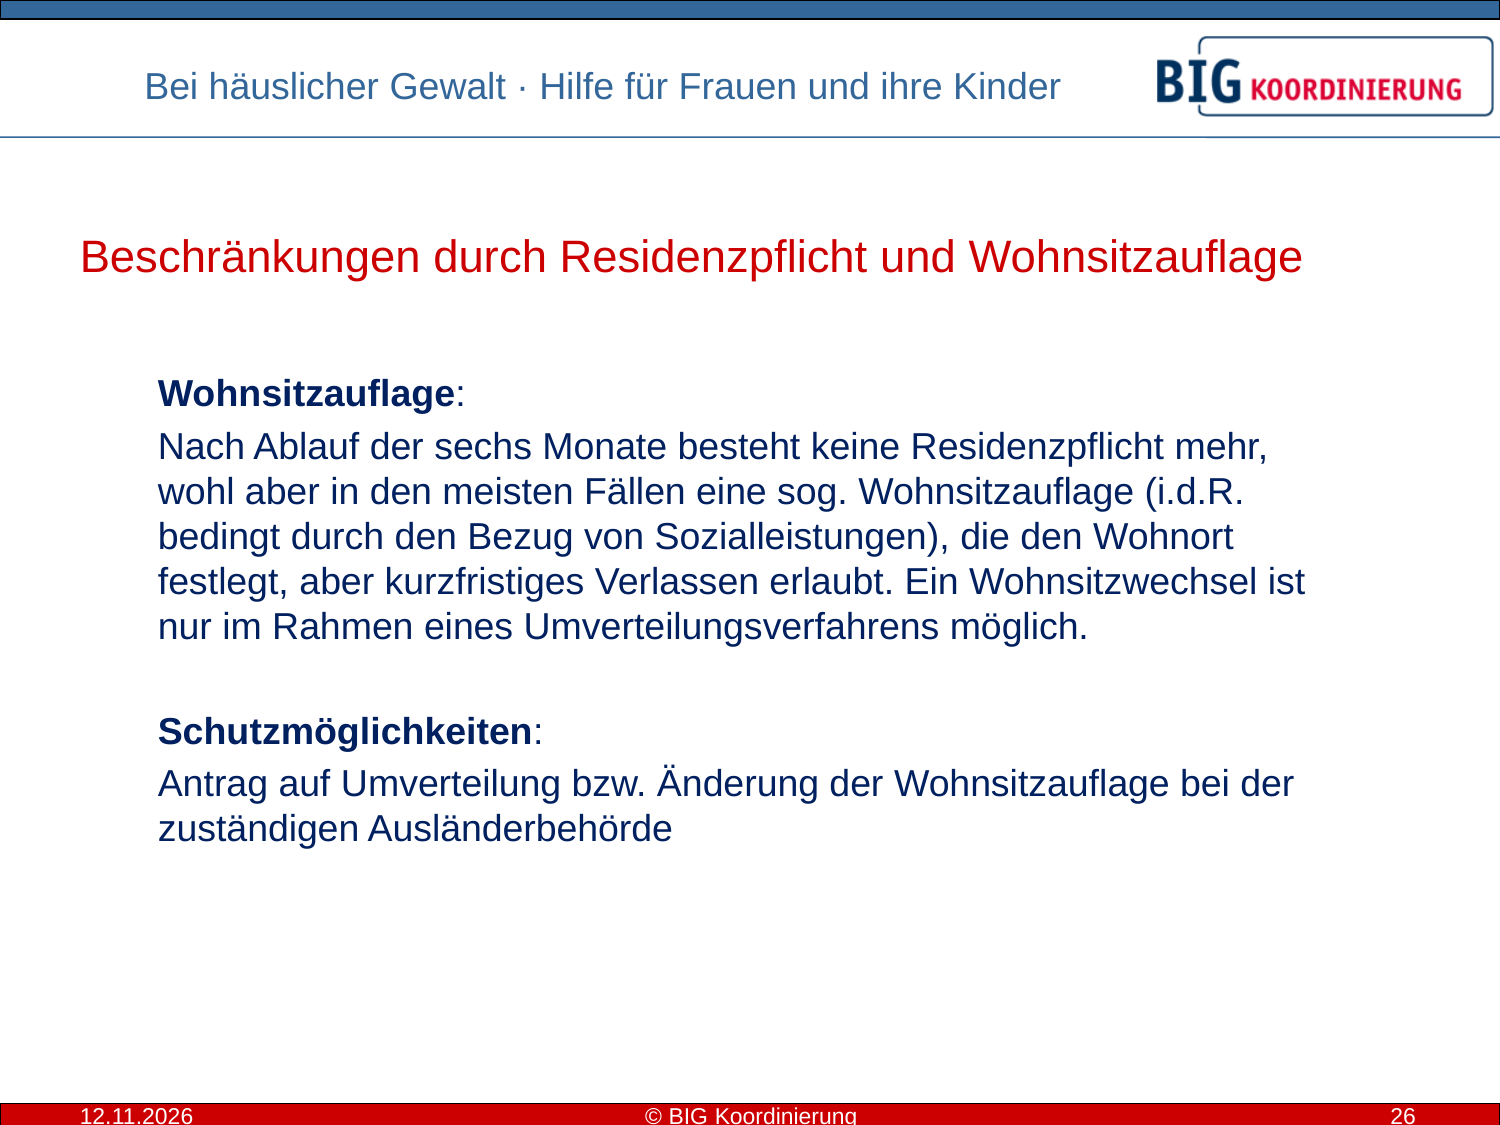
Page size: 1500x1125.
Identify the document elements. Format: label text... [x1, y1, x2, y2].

picture [1151, 30, 1500, 122]
footer © BIG Koordinierung [513, 1093, 989, 1125]
slide_number 26 [1080, 1093, 1431, 1125]
text_box Wohnsitzauflage: Nach Ablauf der sechs Monate besteht keine Residenzpflicht mehr, wohl aber in den meisten Fällen eine sog. Wohnsitzauflage (i.d.R. bedingt durch den Bezug von Sozialleistungen), die den Wohnort festlegt, aber kurzfristiges Verlassen erlaubt. Ein Wohnsitzwechsel ist nur im Rahmen eines Umverteilungsverfahrens möglich. Schutzmöglichkeiten: Antrag auf Umverteilung bzw. Änderung der Wohnsitzauflage bei der zuständigen Ausländerbehörde [143, 361, 1337, 887]
title Beschränkungen durch Residenzpflicht und Wohnsitzauflage [64, 196, 1416, 313]
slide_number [64, 1093, 416, 1125]
